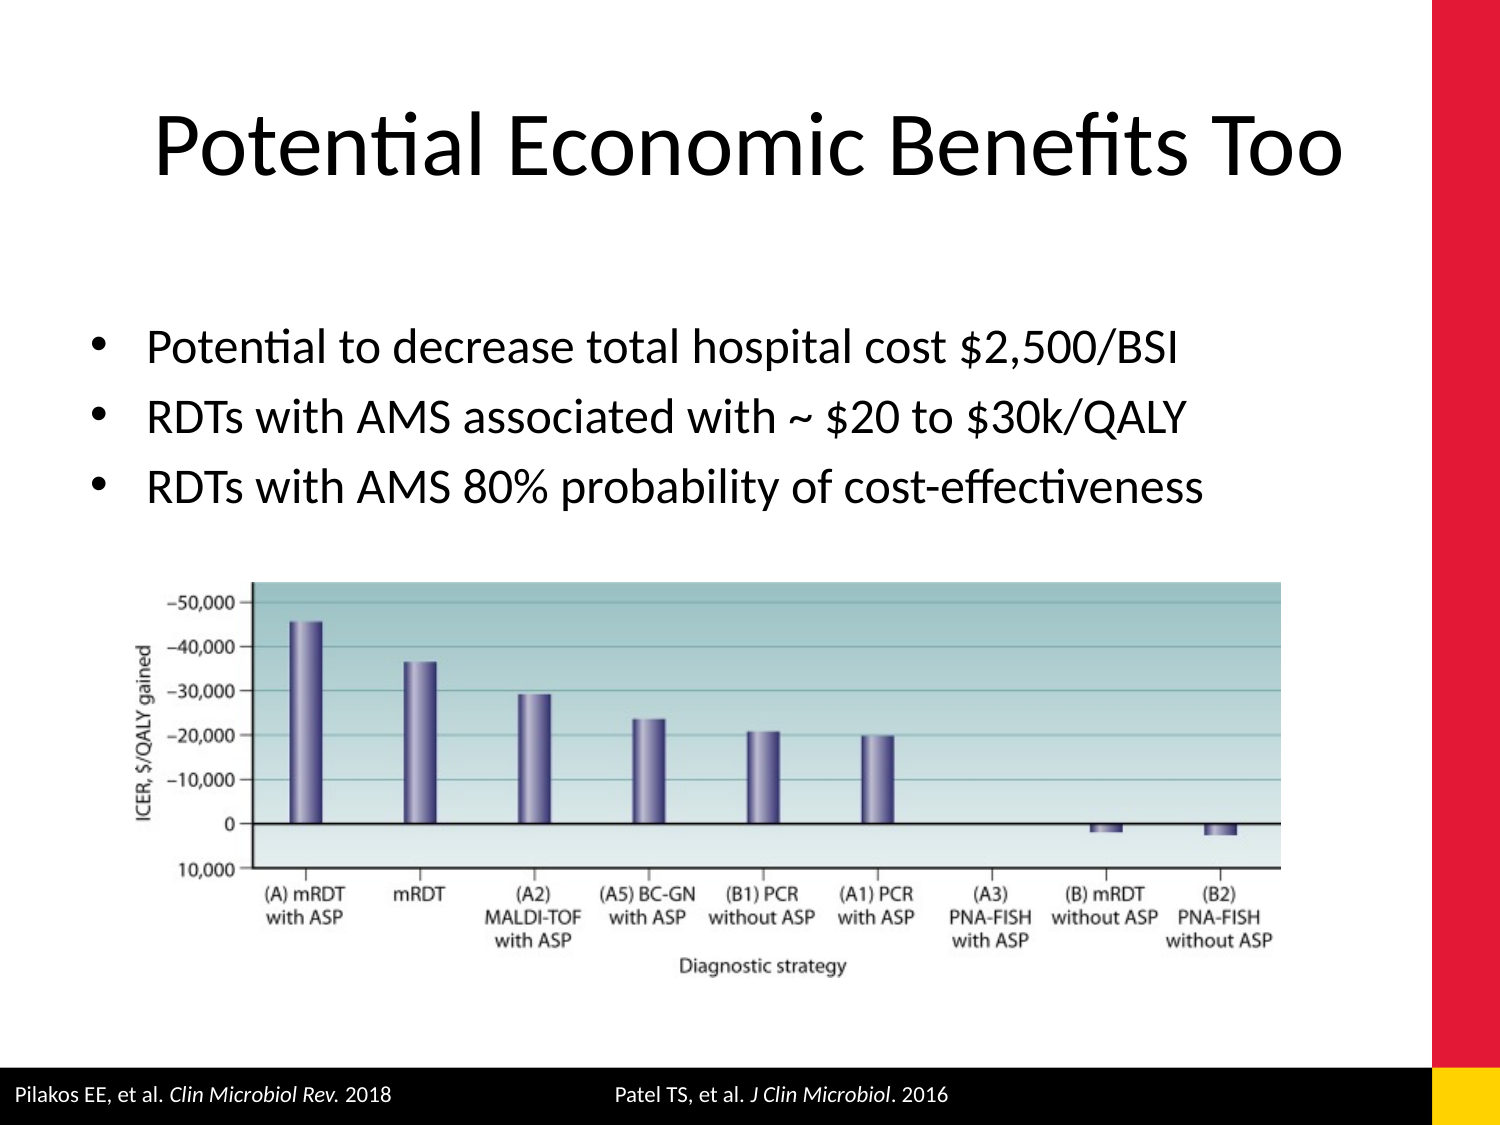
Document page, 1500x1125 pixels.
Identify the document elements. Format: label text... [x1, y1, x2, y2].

list Potential to decrease total hospital cost $2,500/BSI RDTs with AMS associated with ~ $20 to $30k/QALY RDTs with AMS 80% probability of cost-effectiveness [75, 306, 1425, 1005]
text_box Pilakos EE, et al. Clin Microbiol Rev. 2018 Patel TS, et al. J Clin Microbiol. 2016 [0, 1072, 1222, 1115]
picture [0, 0, 1500, 1125]
title Potential Economic Benefits Too [75, 45, 1425, 233]
